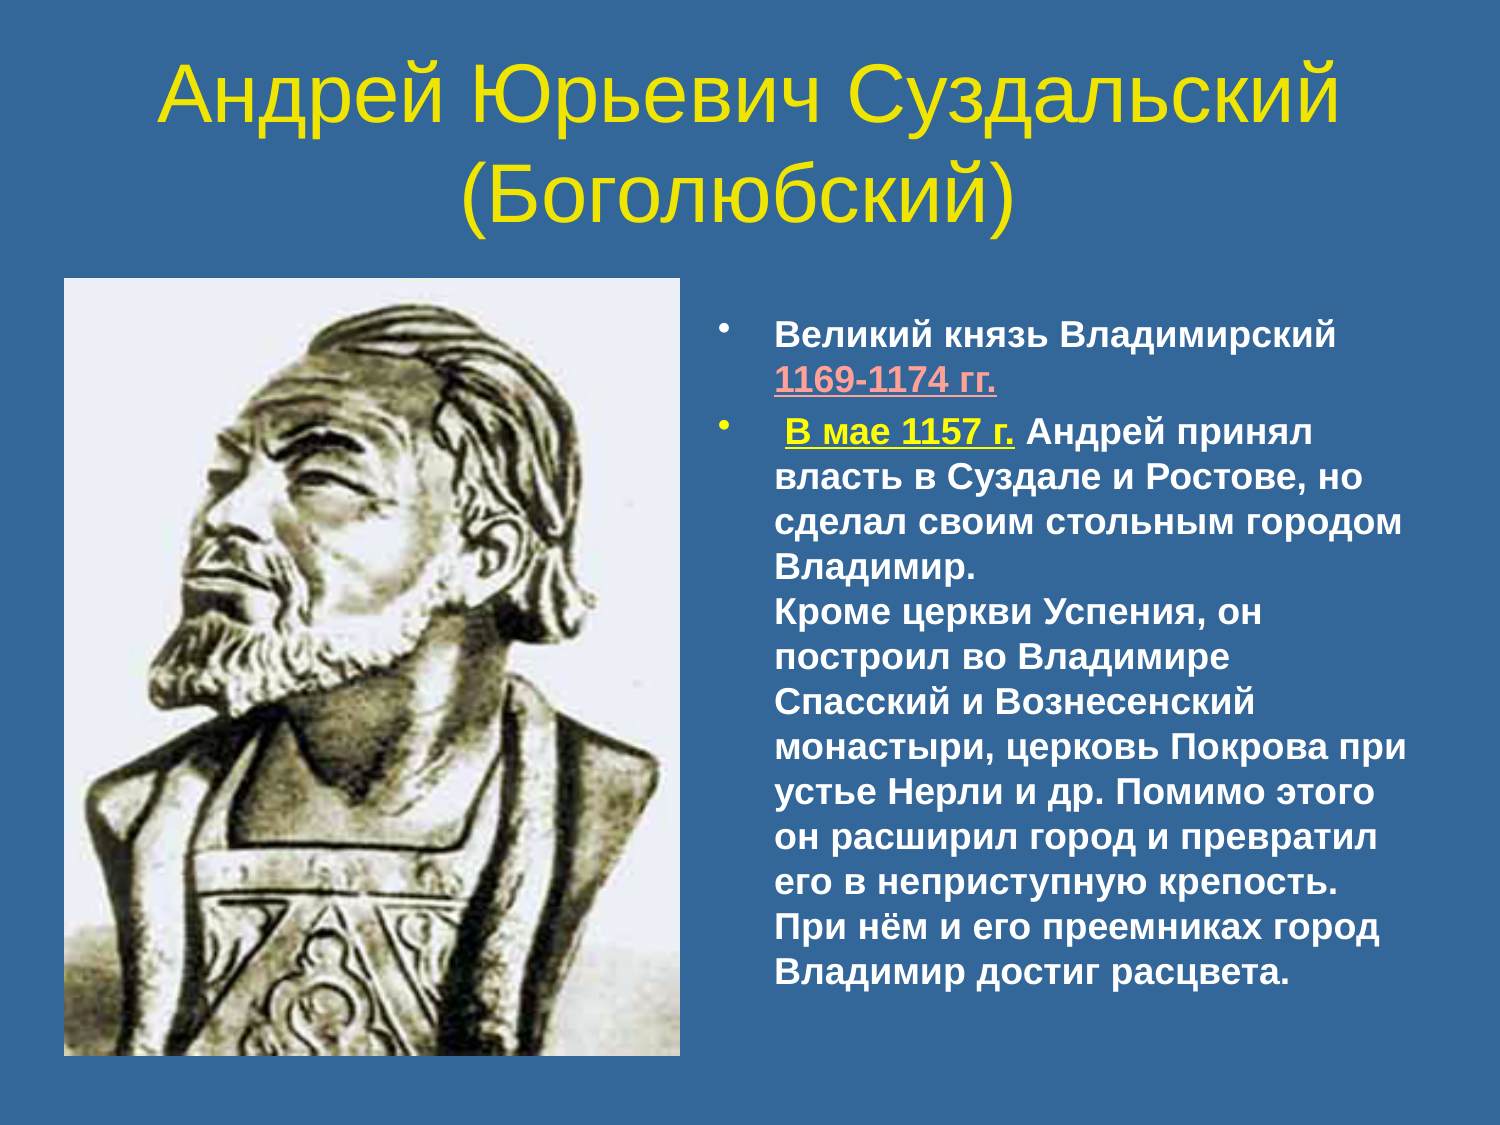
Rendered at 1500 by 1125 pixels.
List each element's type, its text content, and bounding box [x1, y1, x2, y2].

picture [64, 278, 680, 1056]
list Великий князь Владимирский 1169-1174 гг. В мае 1157 г. Андрей принял власть в Суздале и Ростове, но сделал своим стольным городом Владимир. Кроме церкви Успения, он построил во Владимире Спасский и Вознесенский монастыри, церковь Покрова при устье Нерли и др. Помимо этого он расширил город и превратил его в неприступную крепость. При нём и его преемниках город Владимир достиг расцвета. [702, 302, 1426, 1001]
title Андрей Юрьевич Суздальский (Боголюбский) [74, 44, 1426, 233]
